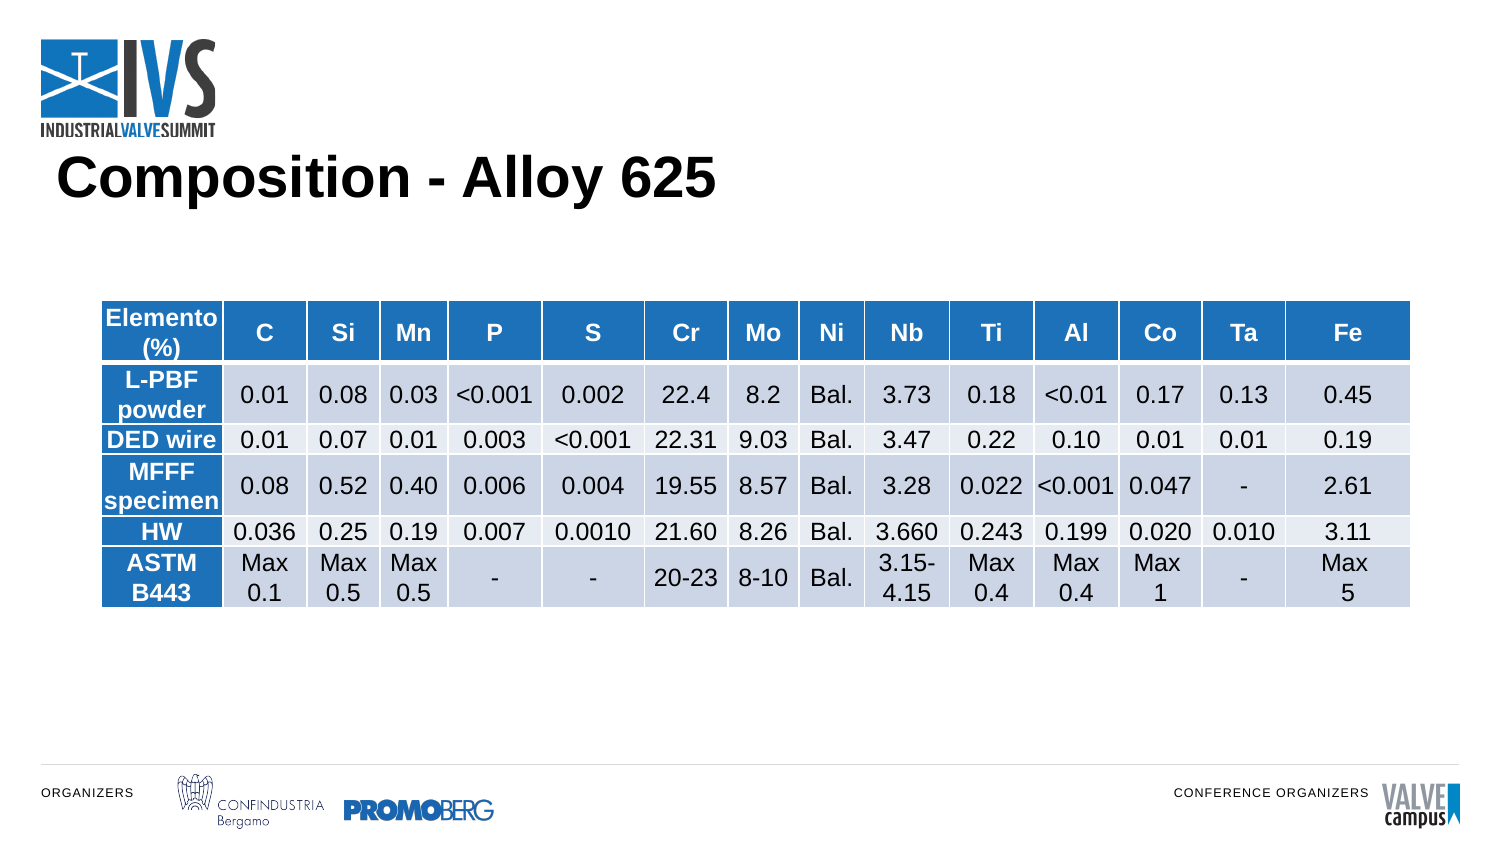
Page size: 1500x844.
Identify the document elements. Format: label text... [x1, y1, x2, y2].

table_cell 3.73 [865, 365, 949, 423]
table_cell 0.002 [543, 365, 644, 423]
table_cell <0.01 [1035, 365, 1118, 423]
table_cell Max 0.4 [950, 547, 1033, 607]
table_header Ta [1203, 301, 1285, 360]
table_cell Max 0.1 [224, 547, 306, 607]
table_cell 3.28 [865, 455, 949, 515]
table_cell 8.26 [729, 517, 798, 545]
table_header Elemento (%) [102, 301, 222, 360]
title Composition - Alloy 625 [41, 139, 1352, 263]
picture [1377, 762, 1465, 844]
table_cell 0.010 [1203, 517, 1285, 545]
table_cell 0.01 [224, 425, 306, 453]
table_cell 0.01 [1120, 425, 1201, 453]
table_cell 0.07 [308, 425, 379, 453]
table_cell 0.17 [1120, 365, 1201, 423]
table_cell Bal. [800, 517, 864, 545]
table_cell 0.047 [1120, 455, 1201, 515]
table_cell 0.006 [449, 455, 541, 515]
table_cell 0.45 [1286, 365, 1410, 423]
table_cell 8-10 [729, 547, 798, 607]
table_cell 0.18 [950, 365, 1033, 423]
table_cell Max 5 [1286, 547, 1410, 607]
table_cell Max 0.5 [308, 547, 379, 607]
table_cell 21.60 [645, 517, 727, 545]
table_cell 3.660 [865, 517, 949, 545]
table_cell - [1203, 547, 1285, 607]
table_cell 0.01 [224, 365, 306, 423]
table_cell 3.11 [1286, 517, 1410, 545]
table_cell 19.55 [645, 455, 727, 515]
table_cell Bal. [800, 455, 864, 515]
table_cell 20-23 [645, 547, 727, 607]
table_cell 0.199 [1035, 517, 1118, 545]
table_cell 0.022 [950, 455, 1033, 515]
table_cell HW [102, 517, 222, 545]
table_cell Max 0.5 [381, 547, 447, 607]
table_header Nb [865, 301, 949, 360]
table_cell Bal. [800, 425, 864, 453]
table_cell <0.001 [543, 425, 644, 453]
table_header Fe [1286, 301, 1410, 360]
table_header P [449, 301, 541, 360]
table_cell Max 0.4 [1035, 547, 1118, 607]
table_cell 22.31 [645, 425, 727, 453]
table_cell L-PBF powder [102, 365, 222, 423]
table_cell - [1203, 455, 1285, 515]
table_cell - [543, 547, 644, 607]
table_cell 8.57 [729, 455, 798, 515]
table_header Al [1035, 301, 1118, 360]
table_cell 2.61 [1286, 455, 1410, 515]
table_cell DED wire [102, 425, 222, 453]
table_cell 0.22 [950, 425, 1033, 453]
table_cell 9.03 [729, 425, 798, 453]
table_cell 0.007 [449, 517, 541, 545]
picture [167, 768, 334, 831]
table_cell 0.40 [381, 455, 447, 515]
table_cell 3.15-4.15 [865, 547, 949, 607]
table_cell 22.4 [645, 365, 727, 423]
table_cell 0.10 [1035, 425, 1118, 453]
table_cell 0.19 [381, 517, 447, 545]
table_cell Bal. [800, 547, 864, 607]
table_cell Bal. [800, 365, 864, 423]
table_header Co [1120, 301, 1201, 360]
table_cell 0.52 [308, 455, 379, 515]
table_cell ASTM B443 [102, 547, 222, 607]
table_header Ti [950, 301, 1033, 360]
table_cell <0.001 [1035, 455, 1118, 515]
table_cell 0.08 [308, 365, 379, 423]
table_header C [224, 301, 306, 360]
table_cell 0.0010 [543, 517, 644, 545]
table_header Mn [381, 301, 447, 360]
table_header Mo [729, 301, 798, 360]
table_cell 0.243 [950, 517, 1033, 545]
table_cell 0.01 [1203, 425, 1285, 453]
table_cell 0.003 [449, 425, 541, 453]
table_cell 0.036 [224, 517, 306, 545]
table_header Si [308, 301, 379, 360]
table_cell 8.2 [729, 365, 798, 423]
table_cell <0.001 [449, 365, 541, 423]
table_cell 0.08 [224, 455, 306, 515]
table_cell 0.03 [381, 365, 447, 423]
table_cell 0.004 [543, 455, 644, 515]
table_cell Max 1 [1120, 547, 1201, 607]
table_cell - [449, 547, 541, 607]
table_cell 0.25 [308, 517, 379, 545]
table_header Cr [645, 301, 727, 360]
table_header S [543, 301, 644, 360]
table_cell 0.020 [1120, 517, 1201, 545]
table_cell MFFF specimen [102, 455, 222, 515]
table_header Ni [800, 301, 864, 360]
table_cell 0.01 [381, 425, 447, 453]
table_cell 0.19 [1286, 425, 1410, 453]
table_cell 3.47 [865, 425, 949, 453]
table_cell 0.13 [1203, 365, 1285, 423]
